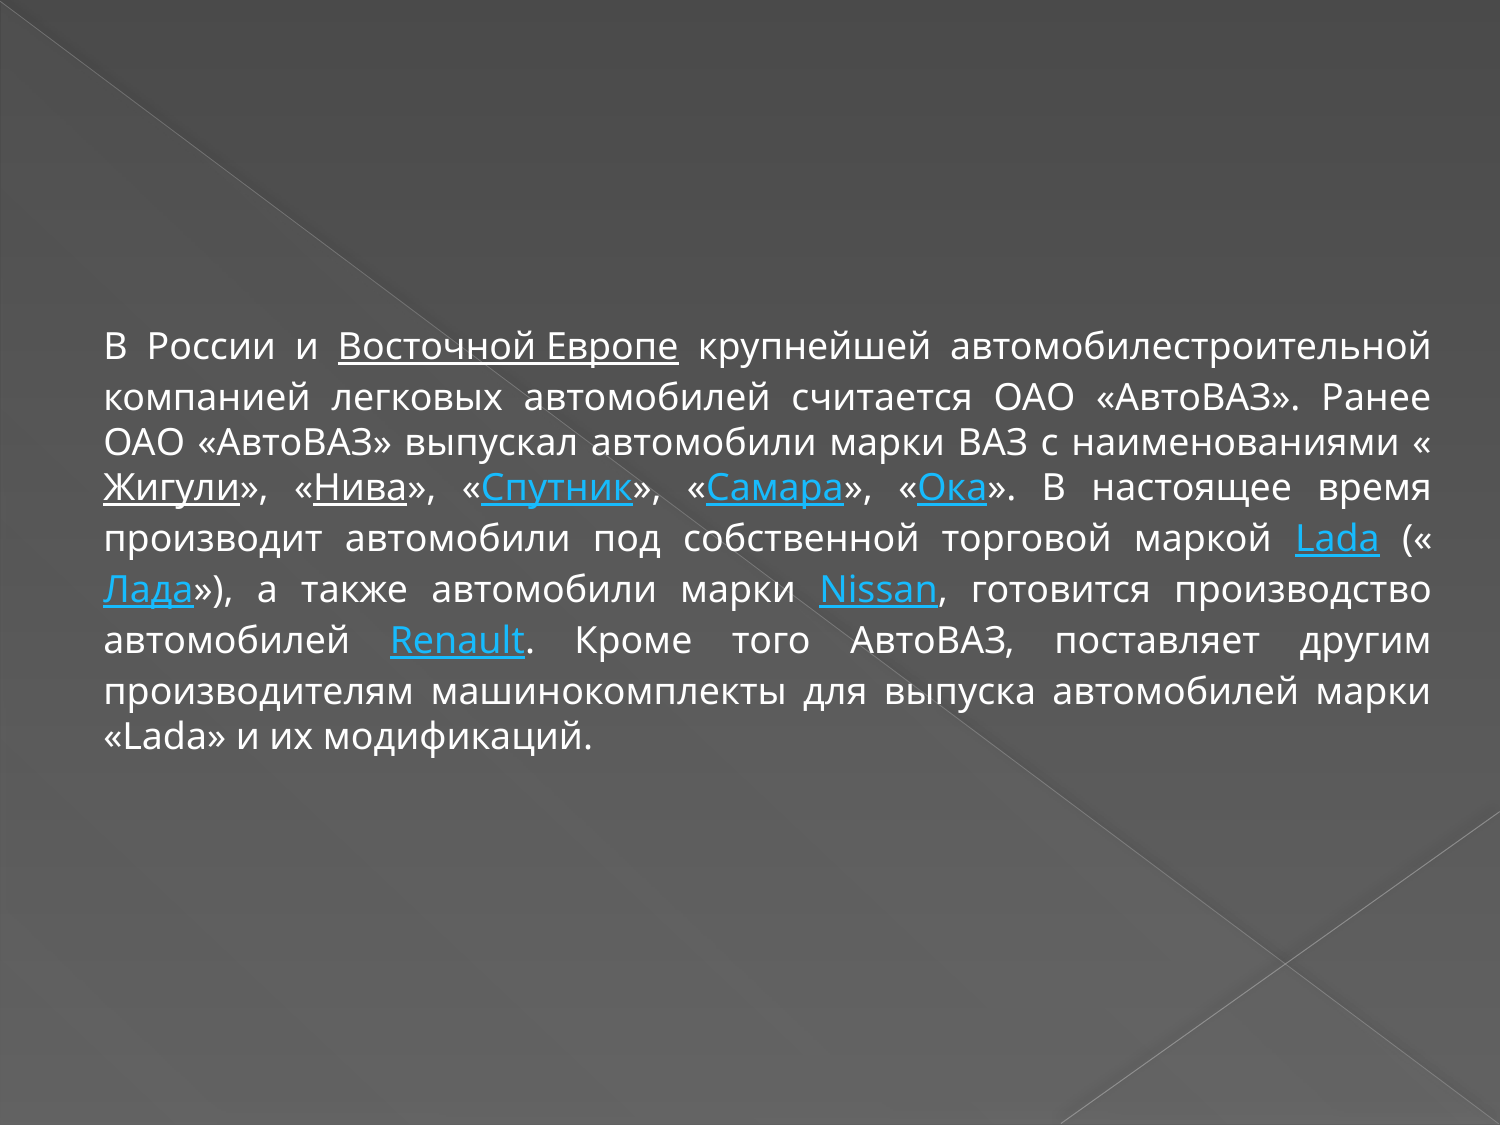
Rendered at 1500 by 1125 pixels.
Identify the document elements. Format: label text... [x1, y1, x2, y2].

text_box В России и Восточной Европе крупнейшей автомобилестроительной компанией легковых автомобилей считается ОАО «АвтоВАЗ». Ранее ОАО «АвтоВАЗ» выпускал автомобили марки ВАЗ с наименованиями «Жигули», «Нива», «Спутник», «Самара», «Ока». В настоящее время производит автомобили под собственной торговой маркой Lada («Лада»), а также автомобили марки Nissan, готовится производство автомобилей Renault. Кроме того АвтоВАЗ, поставляет другим производителям машинокомплекты для выпуска автомобилей марки «Lada» и их модификаций. [88, 314, 1447, 765]
